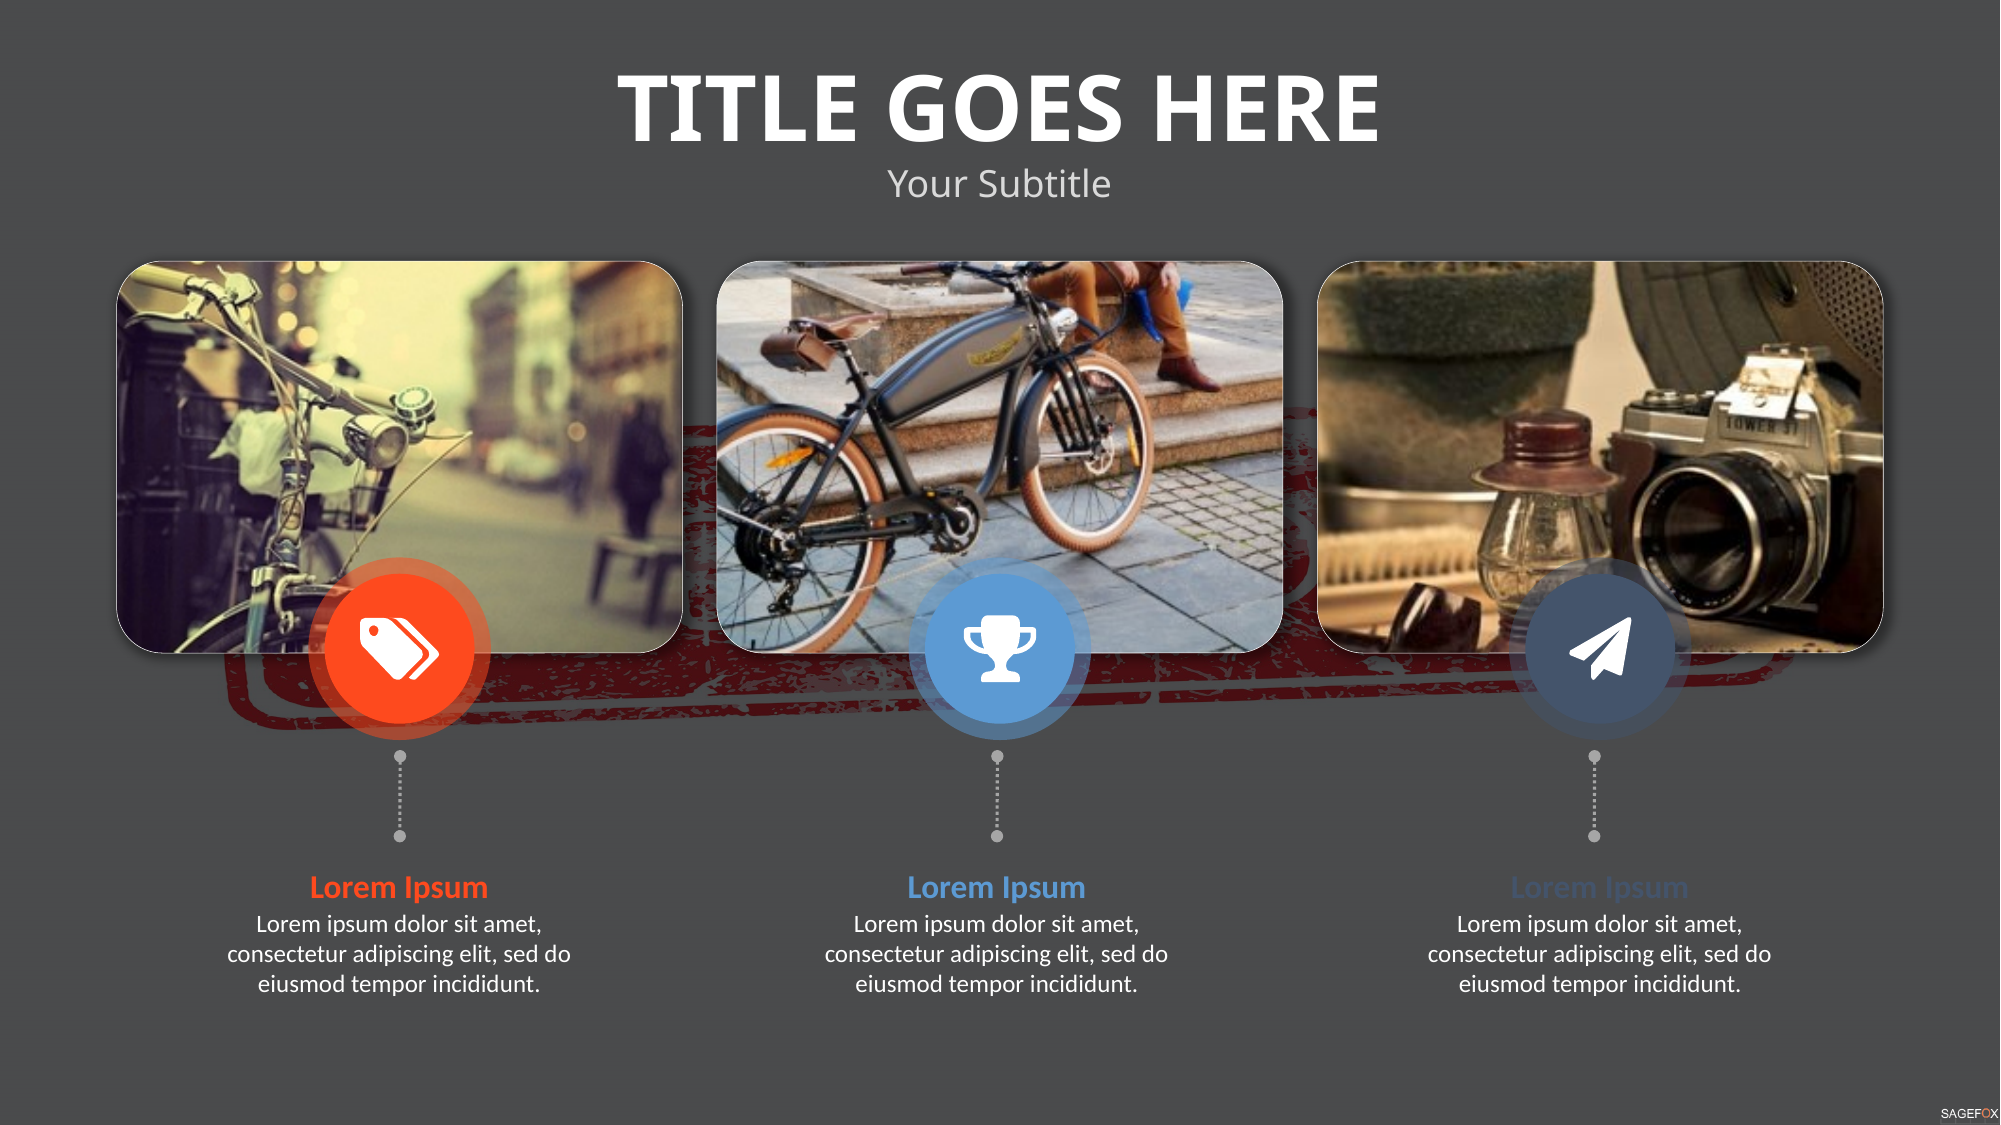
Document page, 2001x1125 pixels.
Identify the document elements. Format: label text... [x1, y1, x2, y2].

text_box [308, 557, 491, 740]
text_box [908, 557, 1092, 740]
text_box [818, 865, 1176, 999]
picture [1940, 0, 2001, 1125]
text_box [1508, 557, 1692, 740]
picture [116, 260, 683, 654]
text_box TITLE GOES HERE Your Subtitle [548, 42, 1452, 212]
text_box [221, 865, 578, 999]
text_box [1421, 865, 1779, 999]
picture [1317, 260, 1884, 654]
picture [716, 260, 1283, 654]
